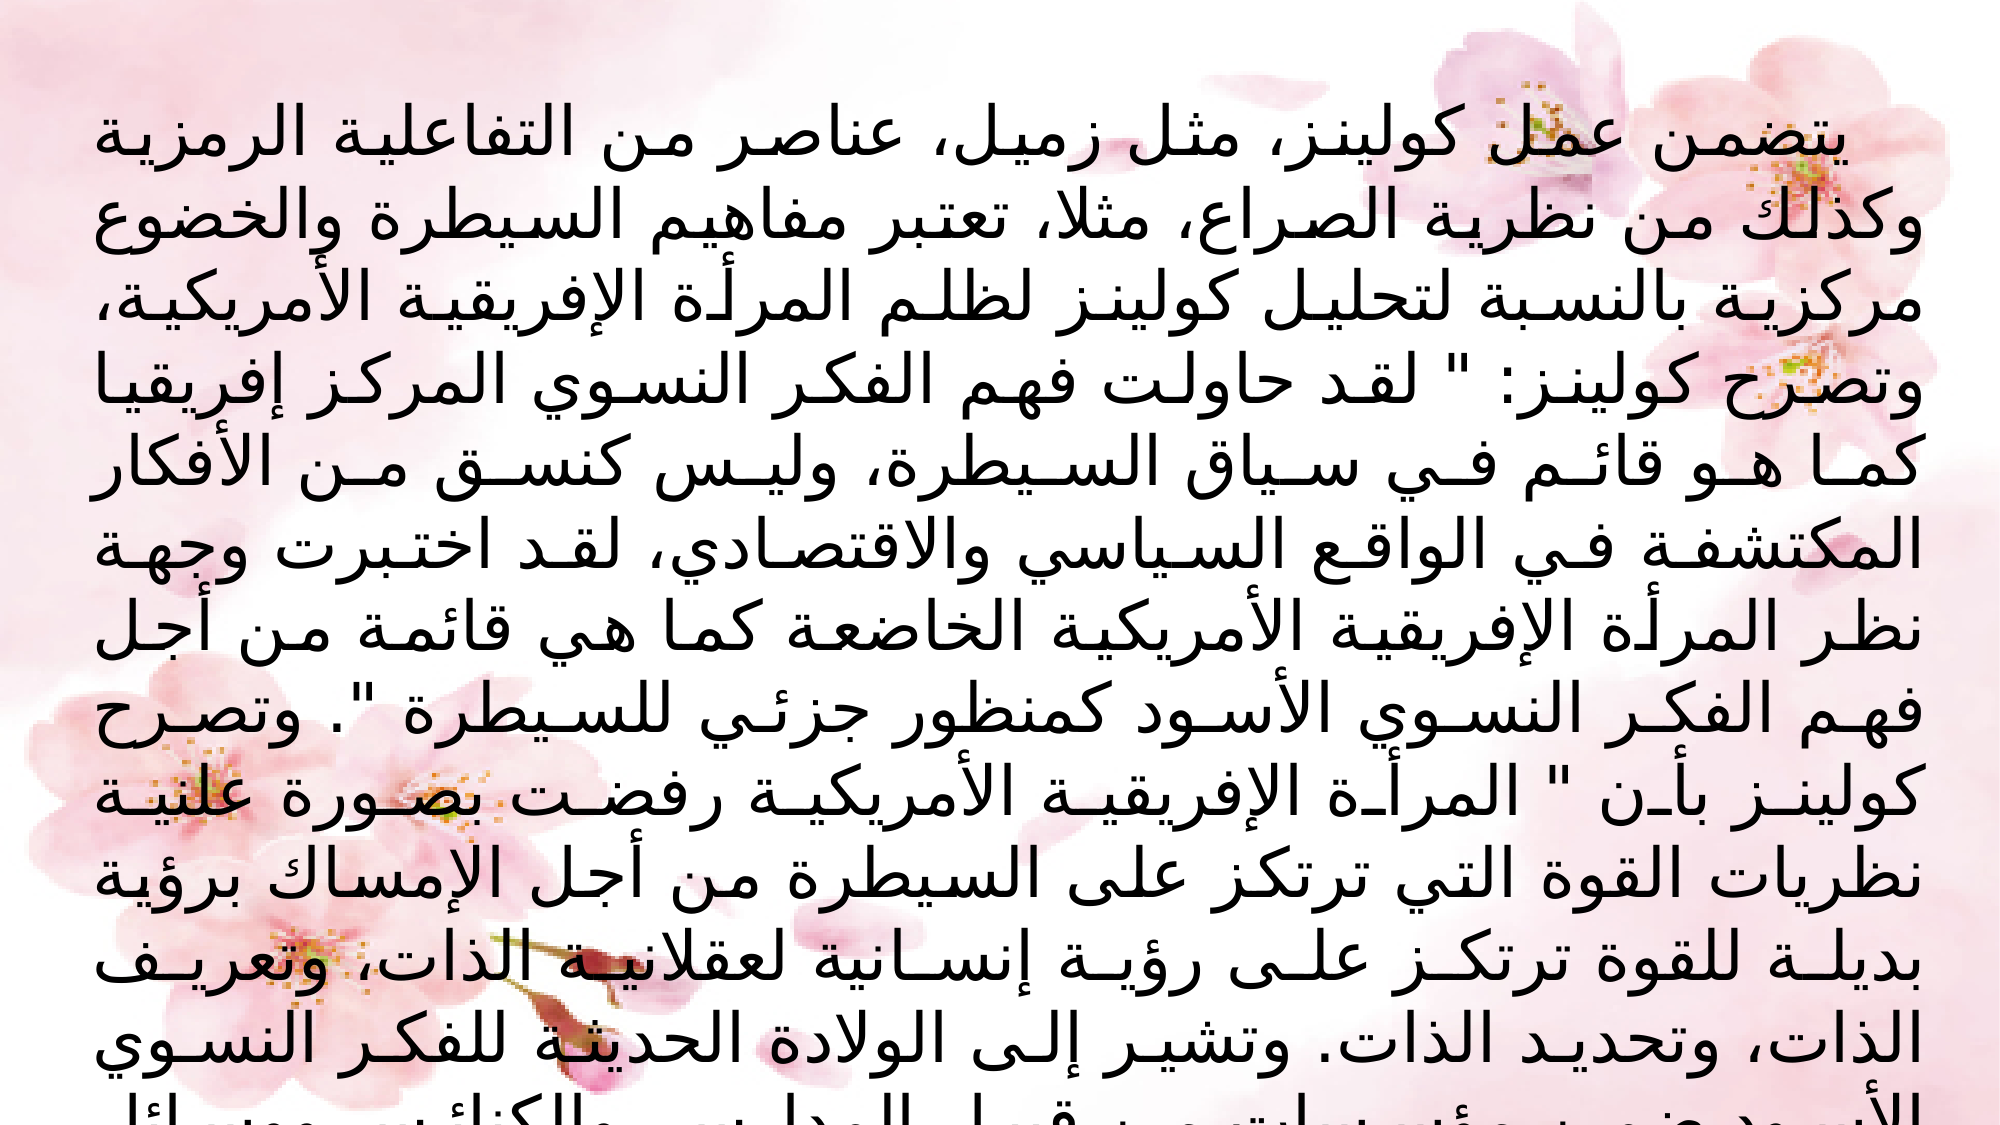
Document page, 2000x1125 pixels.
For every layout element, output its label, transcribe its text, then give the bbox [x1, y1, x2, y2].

picture [0, 0, 2000, 1125]
text_box يتضمن عمل كولينز، مثل زميل، عناصر من التفاعلية الرمزية وكذلك من نظرية الصراع، مثلا، تعتبر مفاهيم السيطرة والخضوع مركزية بالنسبة لتحليل كولينز لظلم المرأة الإفريقية الأمريكية، وتصرح كولينز: " لقد حاولت فهم الفكر النسوي المركز إفريقيا كما هو قائم في سياق السيطرة، وليس كنسق من الأفكار المكتشفة في الواقع السياسي والاقتصادي، لقد اختبرت وجهة نظر المرأة الإفريقية الأمريكية الخاضعة كما هي قائمة من أجل فهم الفكر النسوي الأسود كمنظور جزئي للسيطرة ". وتصرح كولينز بأن " المرأة الإفريقية الأمريكية رفضت بصورة علنية نظريات القوة التي ترتكز على السيطرة من أجل الإمساك برؤية بديلة للقوة ترتكز على رؤية إنسانية لعقلانية الذات، وتعريف الذات، وتحديد الذات. وتشير إلى الولادة الحديثة للفكر النسوي الأسود ضمن مؤسسات من قبيل المدارس، والكنائس ووسائل الإعلام، وتدفق الفكر النسوي الأسود في التاريخ والأدب الذي يتحدى مباشرة الفكر الذكوري المركز أوروبيا والذي ينتشر في تلك المؤسسات. [92, 59, 1927, 1125]
